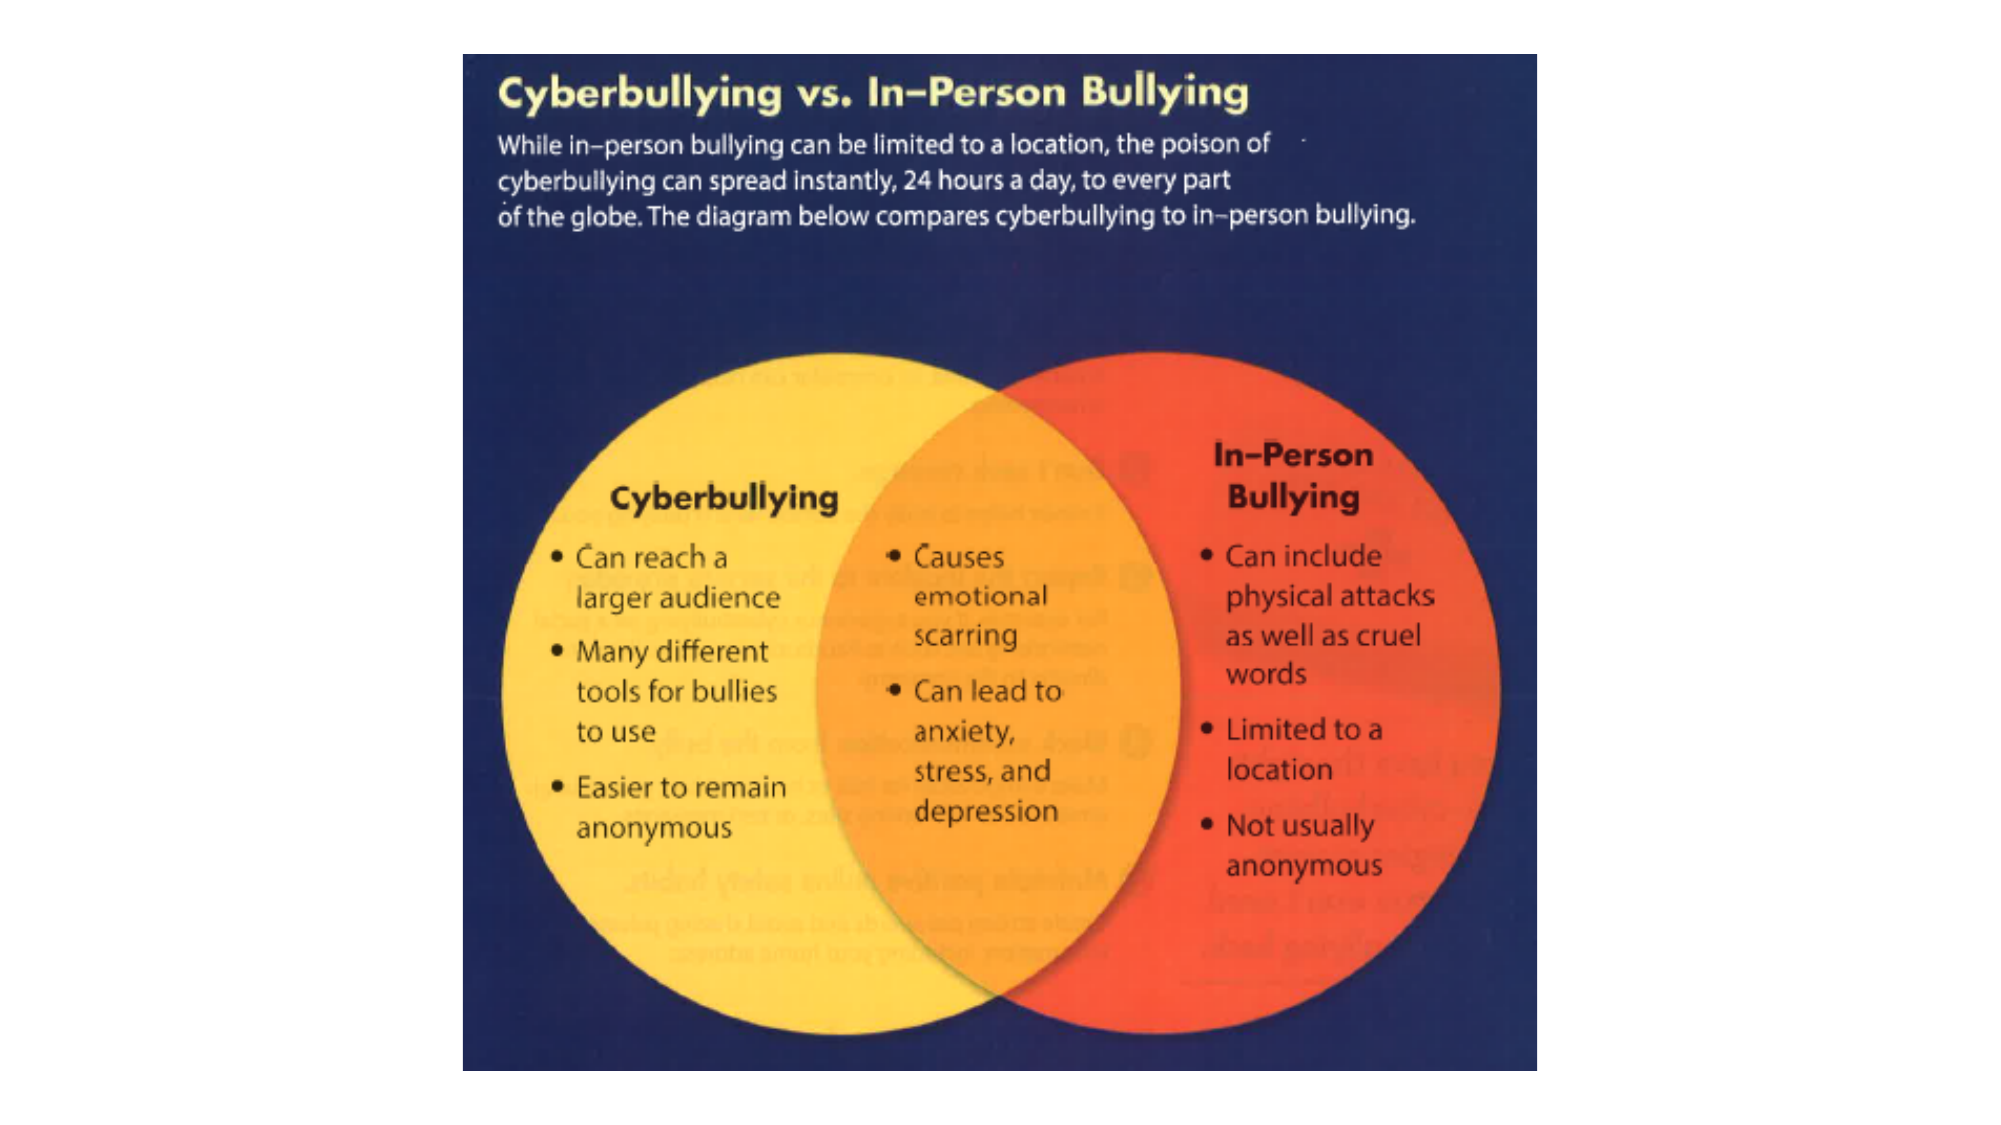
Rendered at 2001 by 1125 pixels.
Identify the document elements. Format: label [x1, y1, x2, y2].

picture [462, 54, 1538, 1071]
